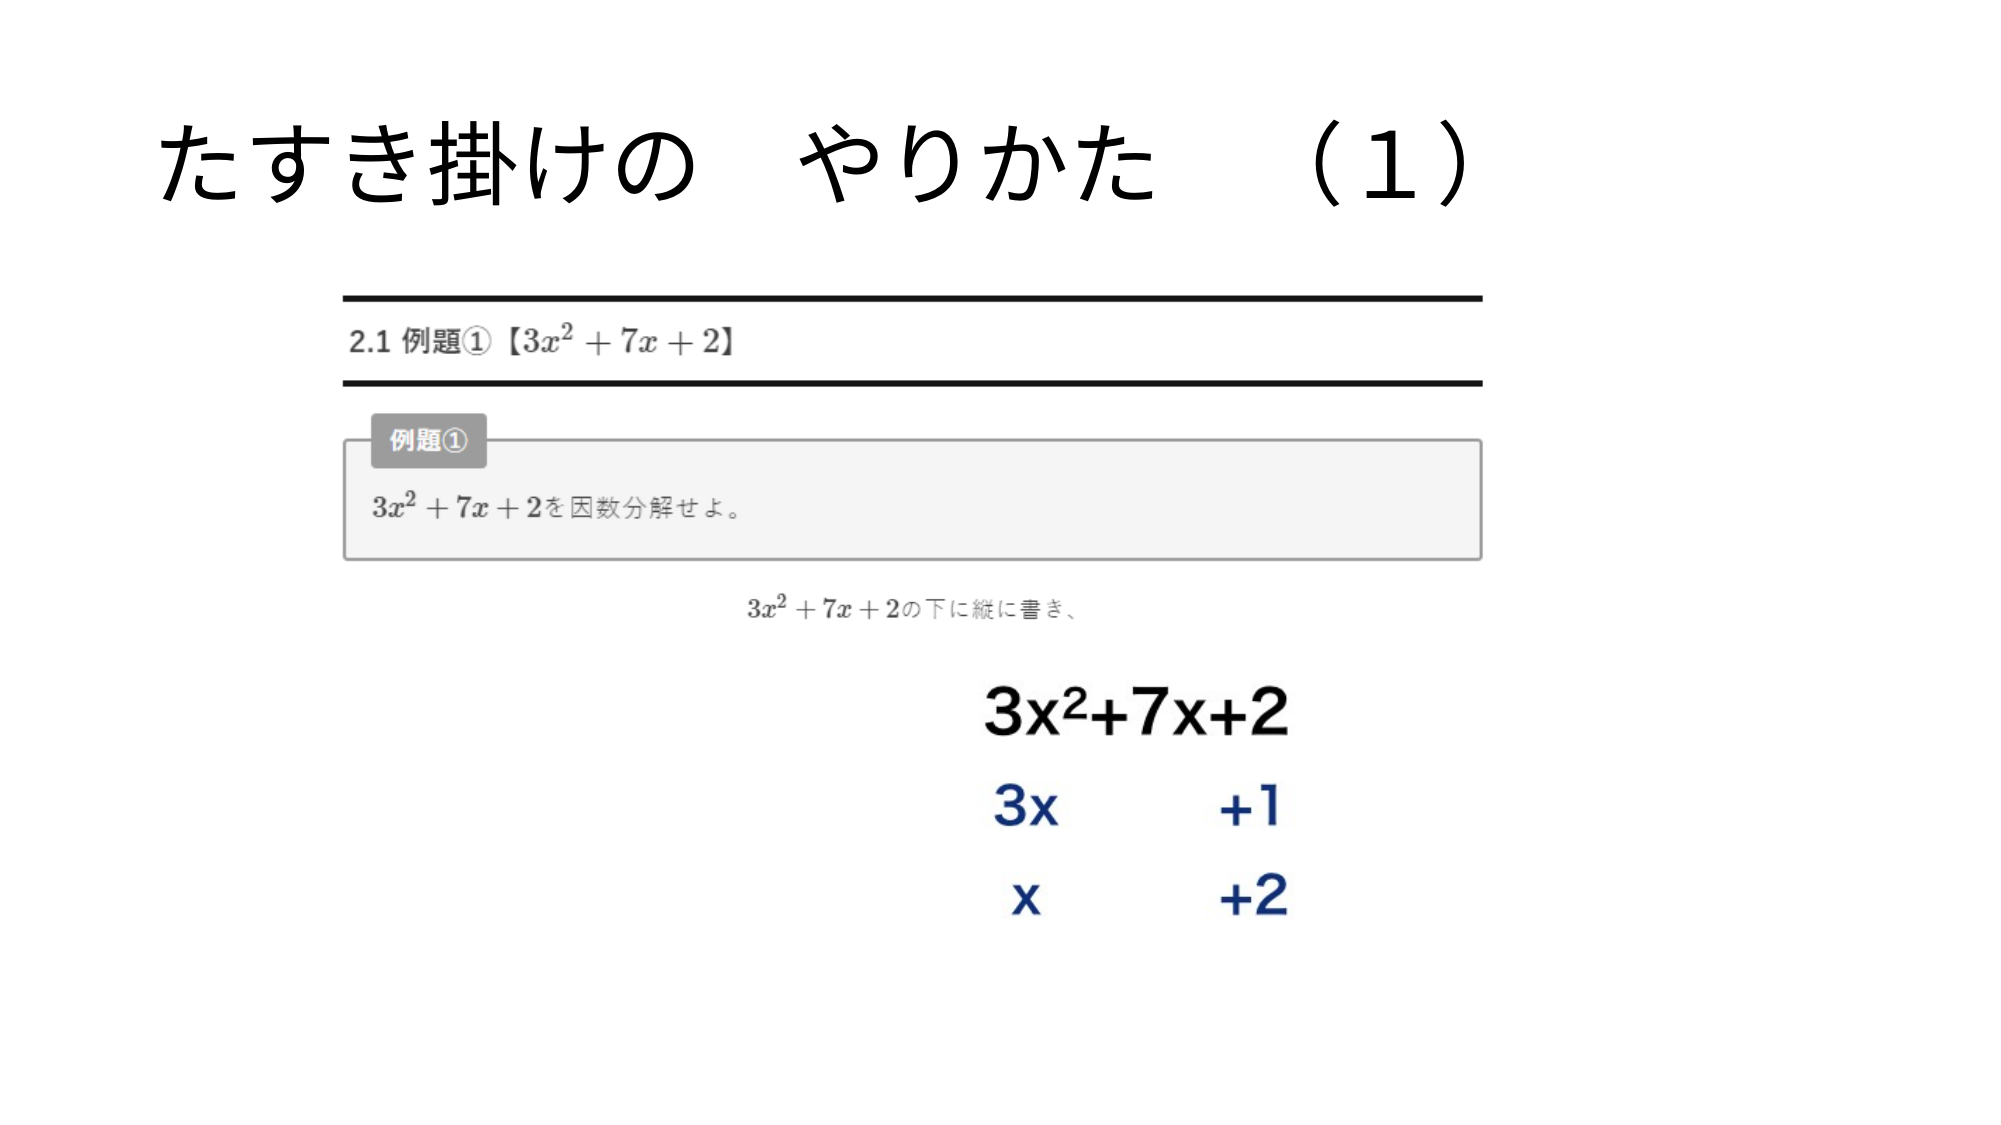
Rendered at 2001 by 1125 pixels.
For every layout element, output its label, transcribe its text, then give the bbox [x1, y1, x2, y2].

picture [738, 588, 1309, 930]
title たすき掛けの やりかた （１） [137, 59, 1863, 278]
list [315, 277, 1494, 588]
